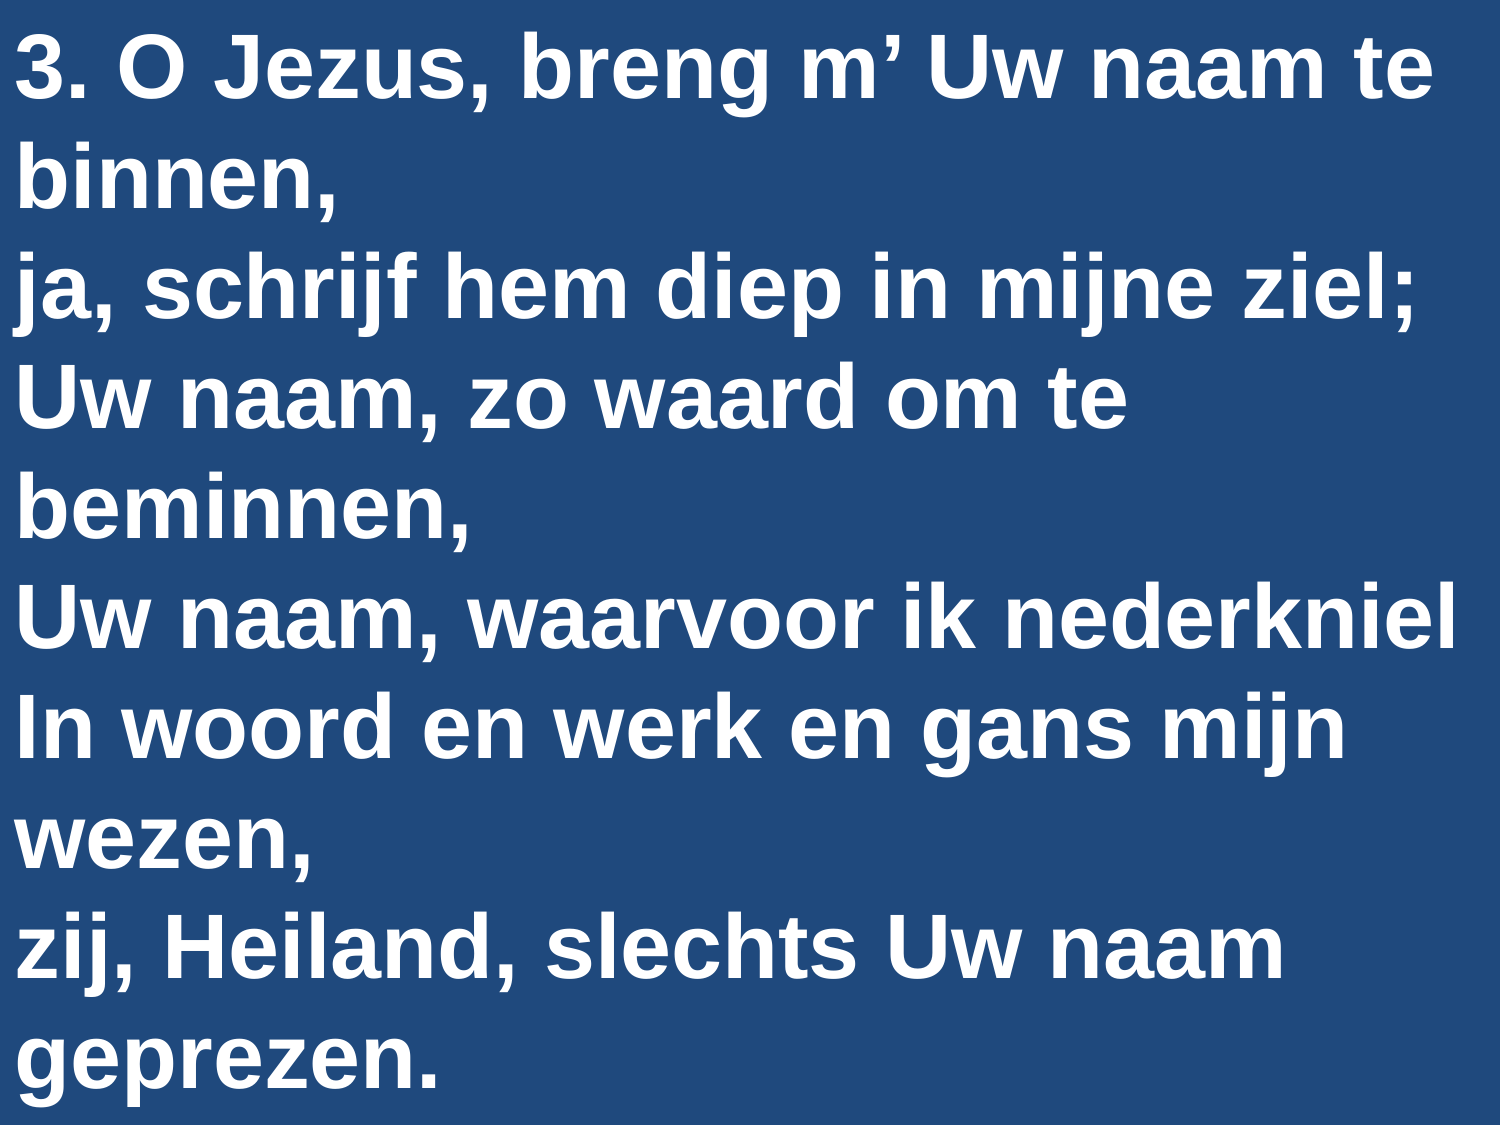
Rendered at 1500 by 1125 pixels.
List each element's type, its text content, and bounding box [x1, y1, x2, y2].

text_box 3. O Jezus, breng m’ Uw naam te binnen, ja, schrijf hem diep in mijne ziel; Uw naam, zo waard om te beminnen, Uw naam, waarvoor ik nederkniel In woord en werk en gans mijn wezen, zij, Heiland, slechts Uw naam geprezen. [0, 0, 1499, 587]
